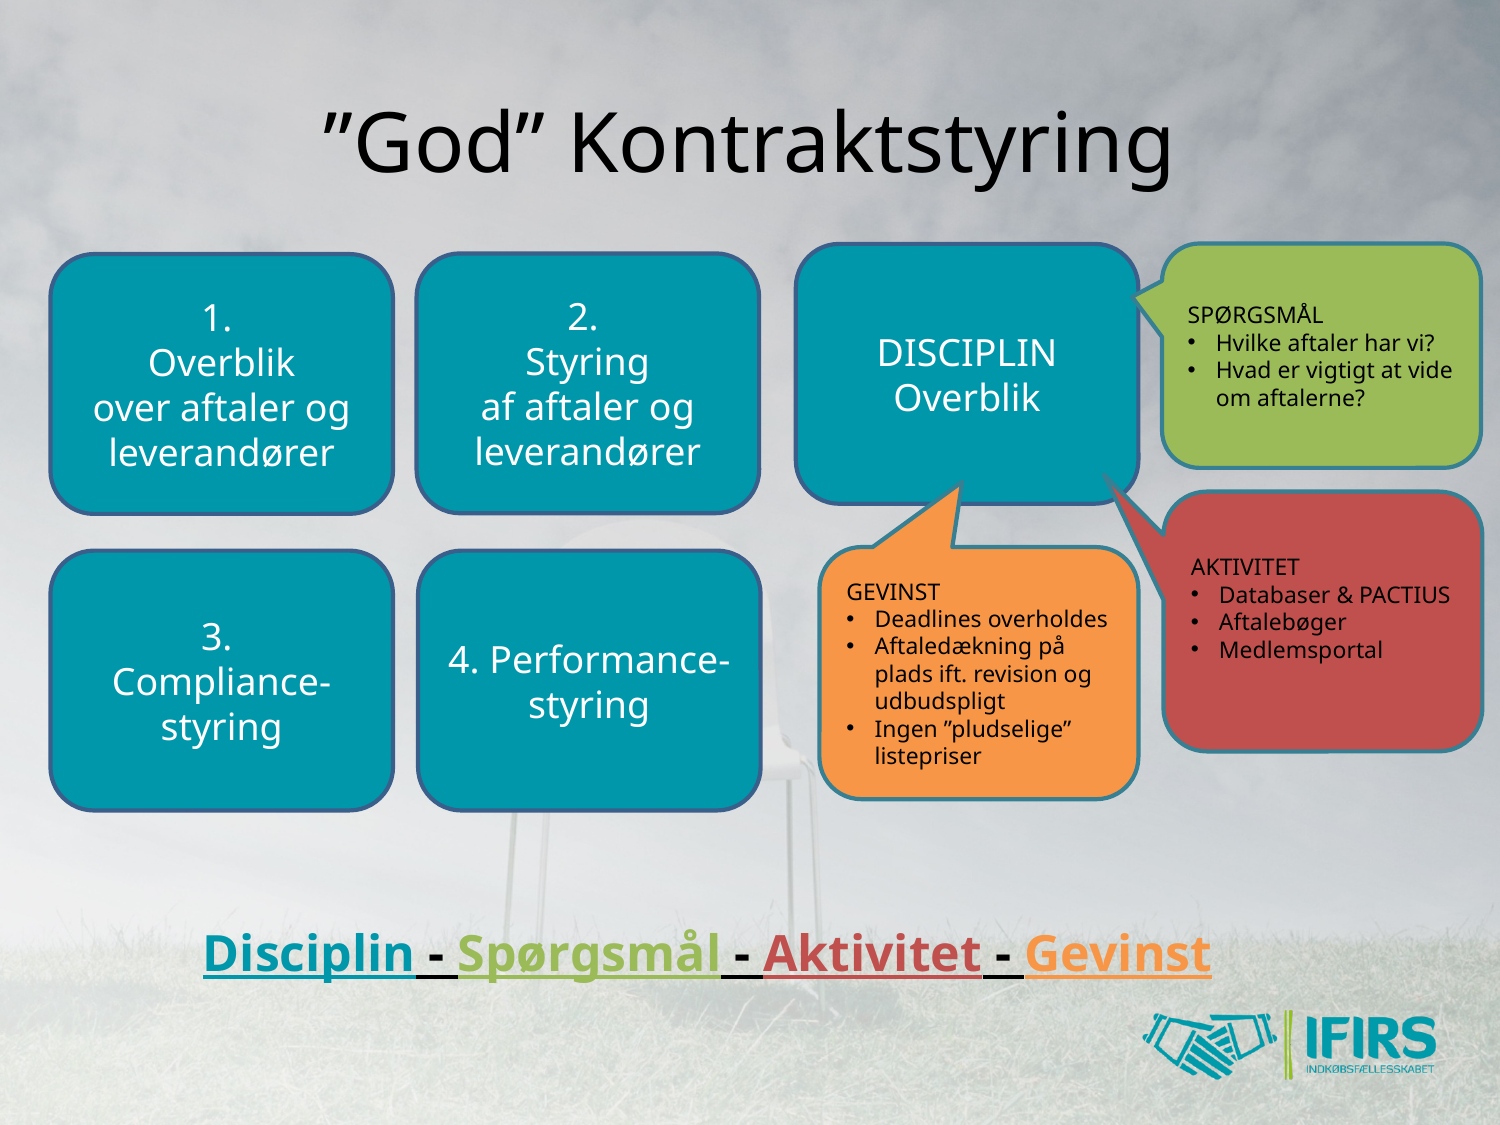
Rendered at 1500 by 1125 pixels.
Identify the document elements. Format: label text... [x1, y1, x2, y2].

title ”God” Kontraktstyring [75, 45, 1425, 233]
text_box AKTIVITET Databaser & PACTIUS Aftalebøger Medlemsportal [1102, 472, 1485, 754]
text_box DISCIPLIN Overblik [793, 241, 1141, 506]
text_box GEVINST Deadlines overholdes Aftaledækning på plads ift. revision og udbudspligt Ingen ”pludselige” listepriser [817, 479, 1141, 802]
text_box Disciplin - Spørgsmål - Aktivitet - Gevinst [187, 913, 1275, 1034]
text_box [50, 253, 761, 811]
text_box SPØRGSMÅL Hvilke aftaler har vi? Hvad er vigtigt at vide om aftalerne? [1129, 241, 1484, 470]
picture [0, 0, 1500, 1125]
